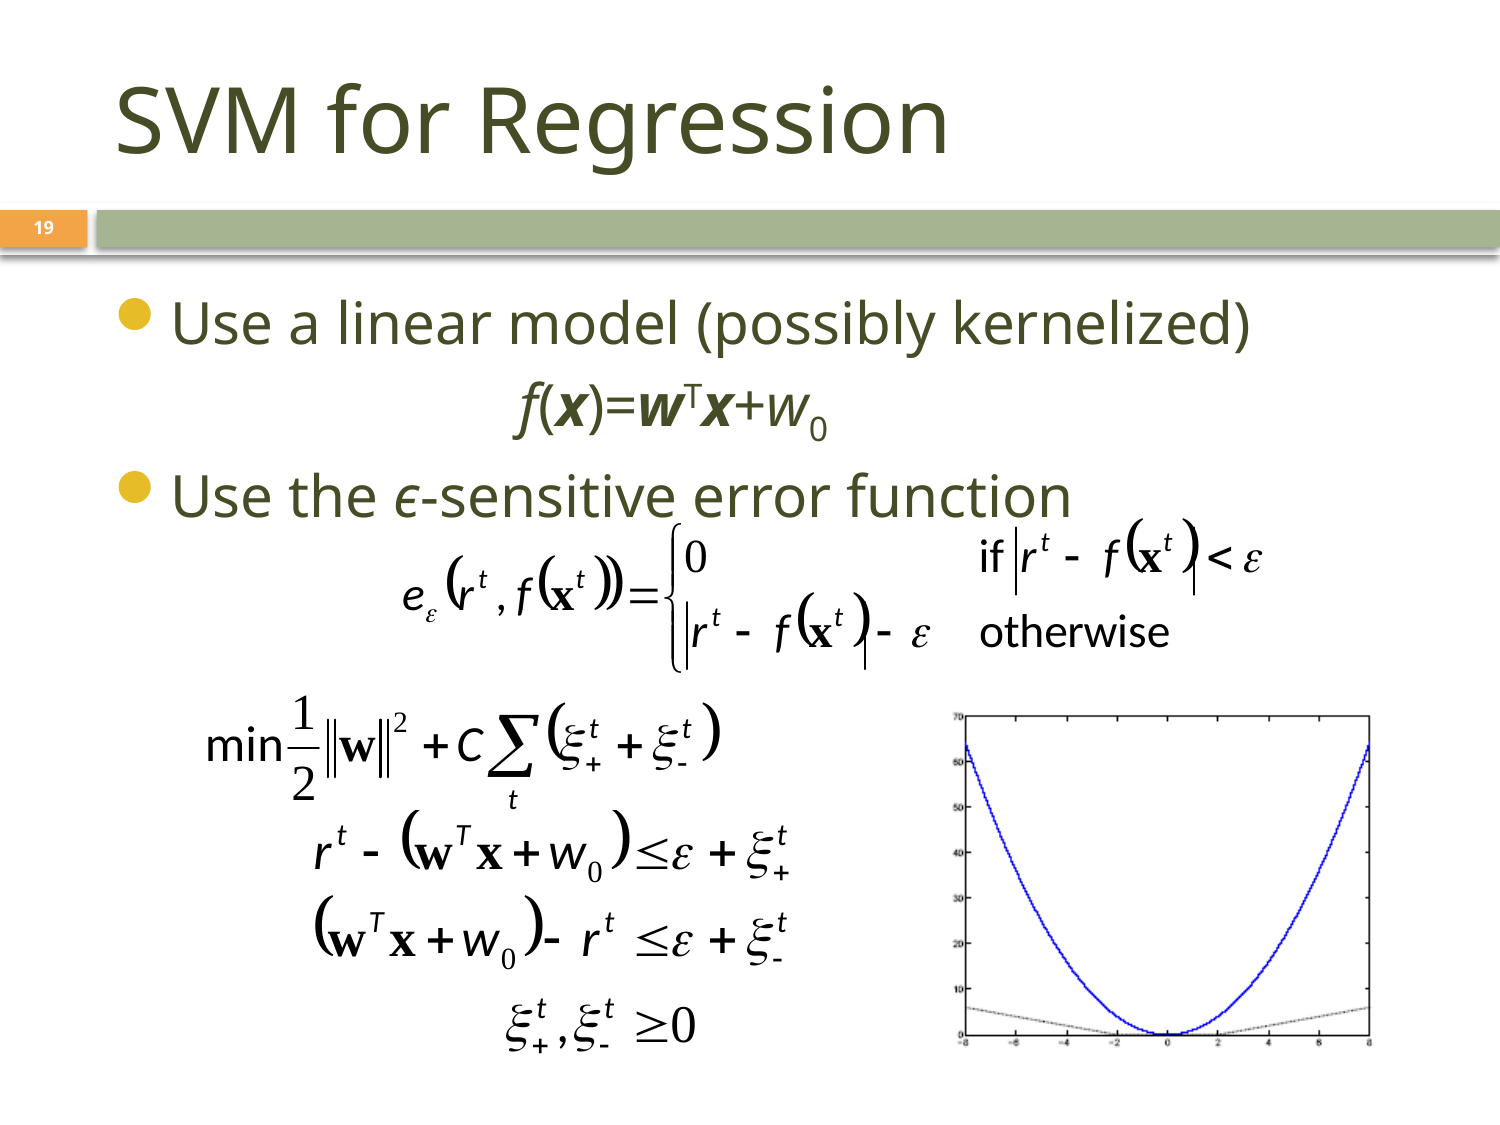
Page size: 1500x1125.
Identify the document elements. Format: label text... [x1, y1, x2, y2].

picture [937, 702, 1376, 1057]
slide_number 19 [0, 208, 88, 249]
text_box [305, 810, 805, 1067]
text_box Use a linear model (possibly kernelized) f(x)=wTx+w0 Use the є-sensitive error function [100, 278, 1451, 917]
text_box SVM for Regression [100, 54, 1425, 185]
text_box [395, 514, 1274, 682]
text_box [200, 680, 721, 821]
